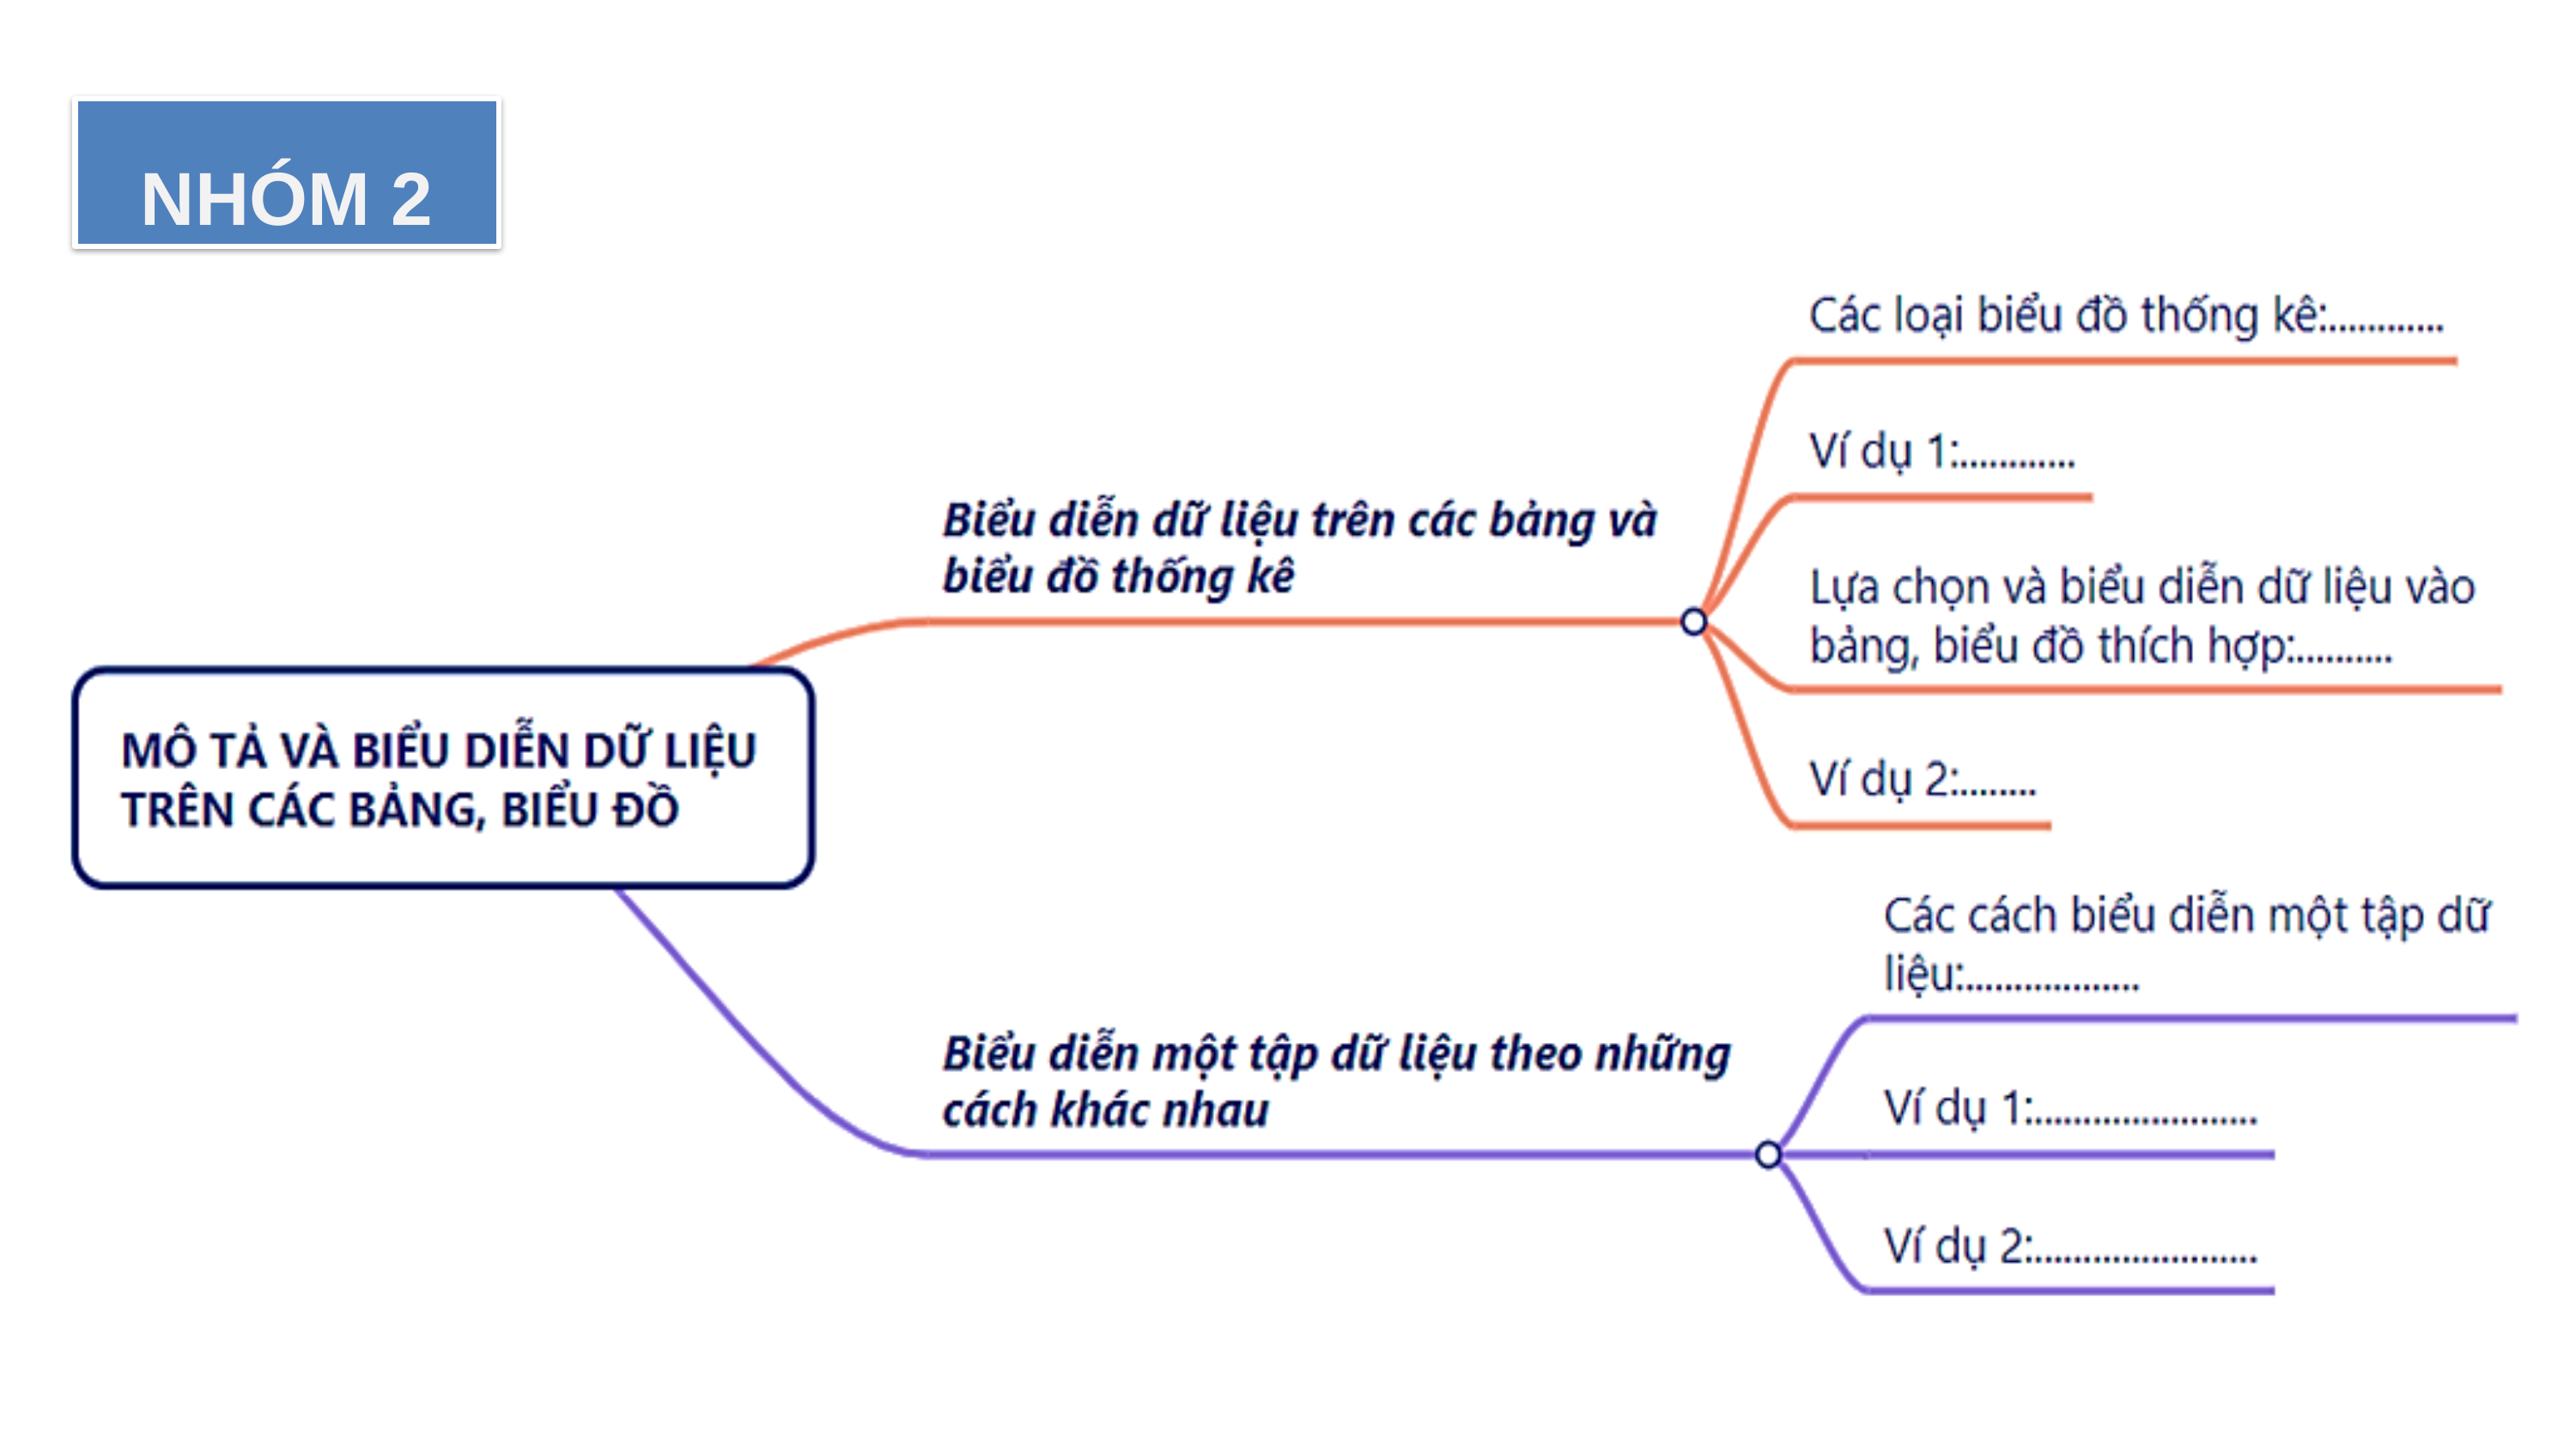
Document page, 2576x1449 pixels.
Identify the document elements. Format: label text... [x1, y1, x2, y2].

picture [33, 245, 2555, 1351]
text_box NHÓM 2 [72, 96, 501, 241]
